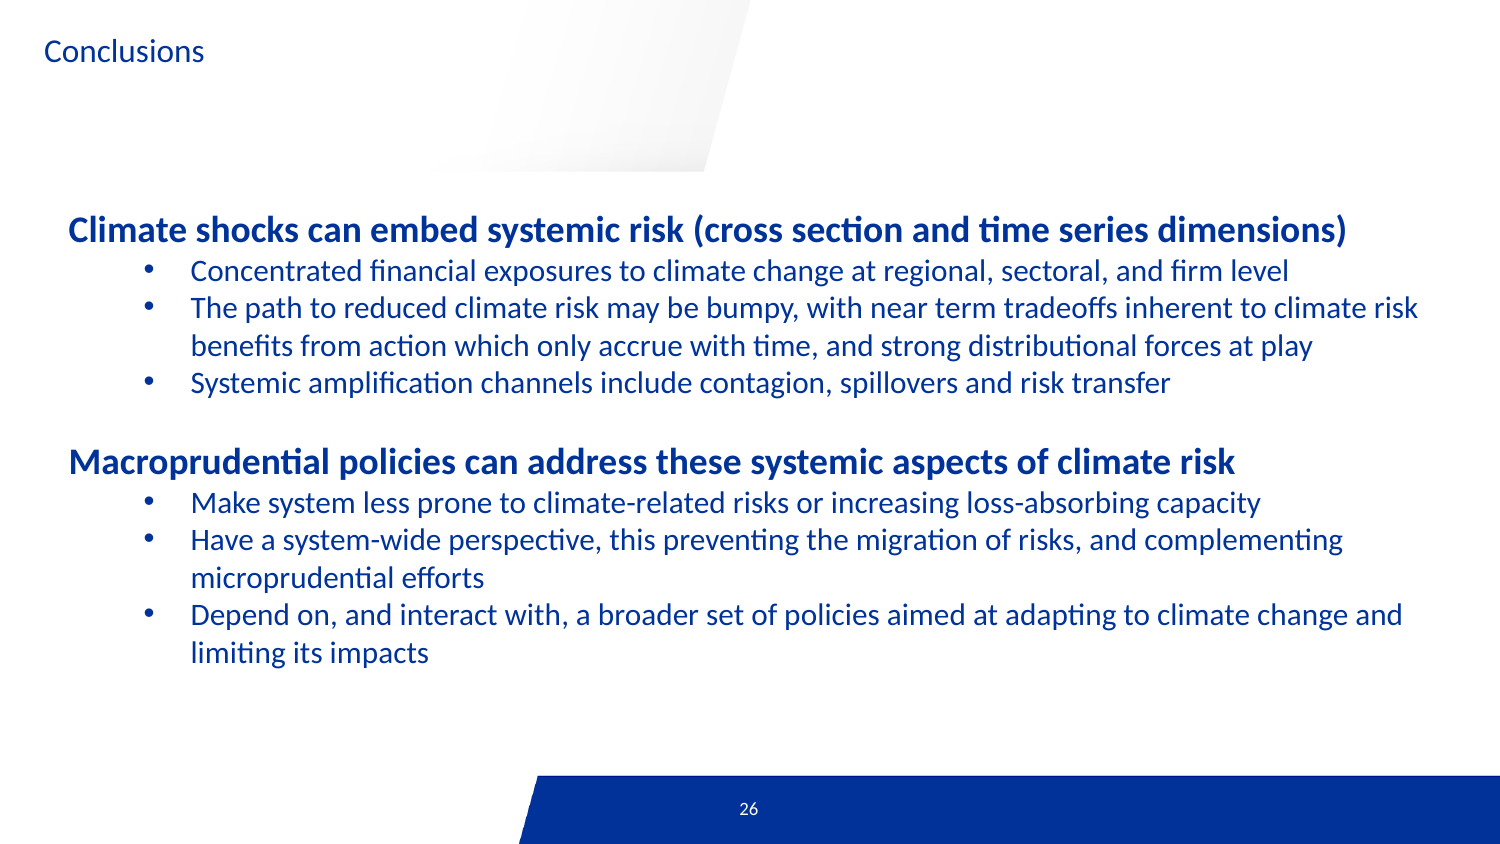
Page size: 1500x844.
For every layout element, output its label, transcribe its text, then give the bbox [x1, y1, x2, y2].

text_box Climate shocks can embed systemic risk (cross section and time series dimensions) Concentrated financial exposures to climate change at regional, sectoral, and firm level The path to reduced climate risk may be bumpy, with near term tradeoffs inherent to climate risk benefits from action which only accrue with time, and strong distributional forces at play Systemic amplification channels include contagion, spillovers and risk transfer Macroprudential policies can address these systemic aspects of climate risk Make system less prone to climate-related risks or increasing loss-absorbing capacity Have a system-wide perspective, this preventing the migration of risks, and complementing microprudential efforts Depend on, and interact with, a broader set of policies aimed at adapting to climate change and limiting its impacts [43, 197, 1459, 789]
text_box Conclusions [29, 21, 1459, 77]
picture [0, 0, 1500, 844]
slide_number 26 [714, 795, 783, 818]
